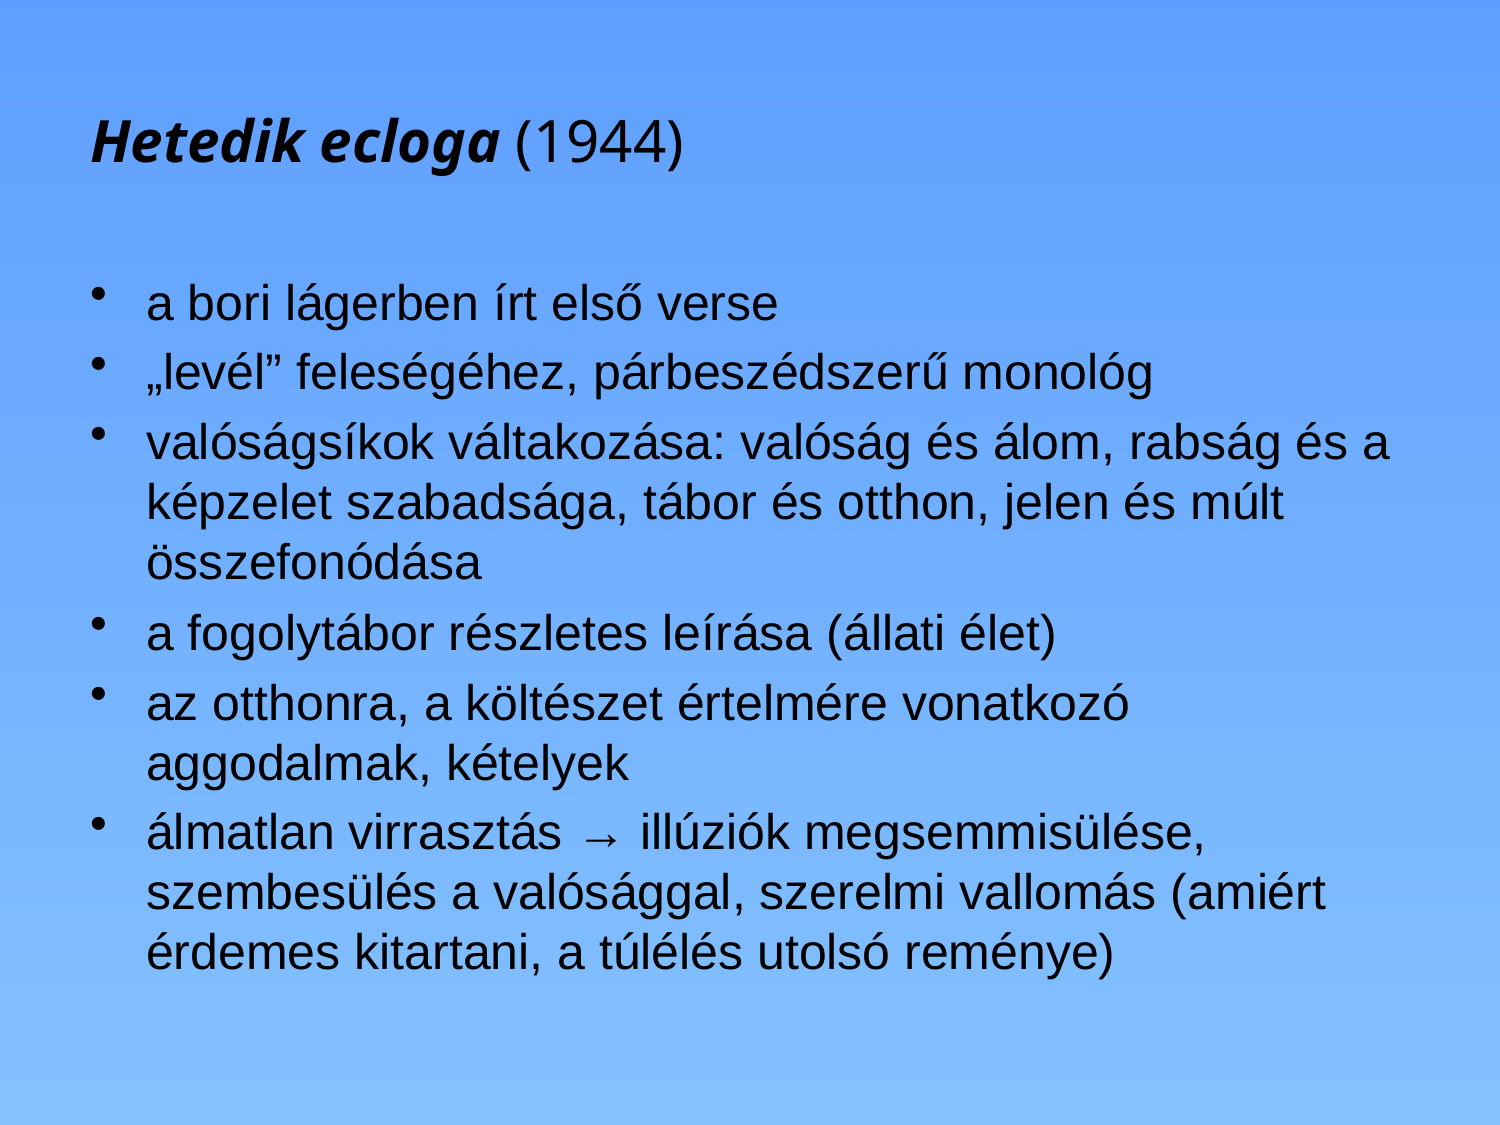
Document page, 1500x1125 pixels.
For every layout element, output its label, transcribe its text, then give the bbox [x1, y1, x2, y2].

list a bori lágerben írt első verse „levél” feleségéhez, párbeszédszerű monológ valóságsíkok váltakozása: valóság és álom, rabság és a képzelet szabadsága, tábor és otthon, jelen és múlt összefonódása a fogolytábor részletes leírása (állati élet) az otthonra, a költészet értelmére vonatkozó aggodalmak, kételyek álmatlan virrasztás → illúziók megsemmisülése, szembesülés a valósággal, szerelmi vallomás (amiért érdemes kitartani, a túlélés utolsó reménye) [75, 262, 1425, 1005]
title Hetedik ecloga (1944) [75, 45, 1425, 233]
